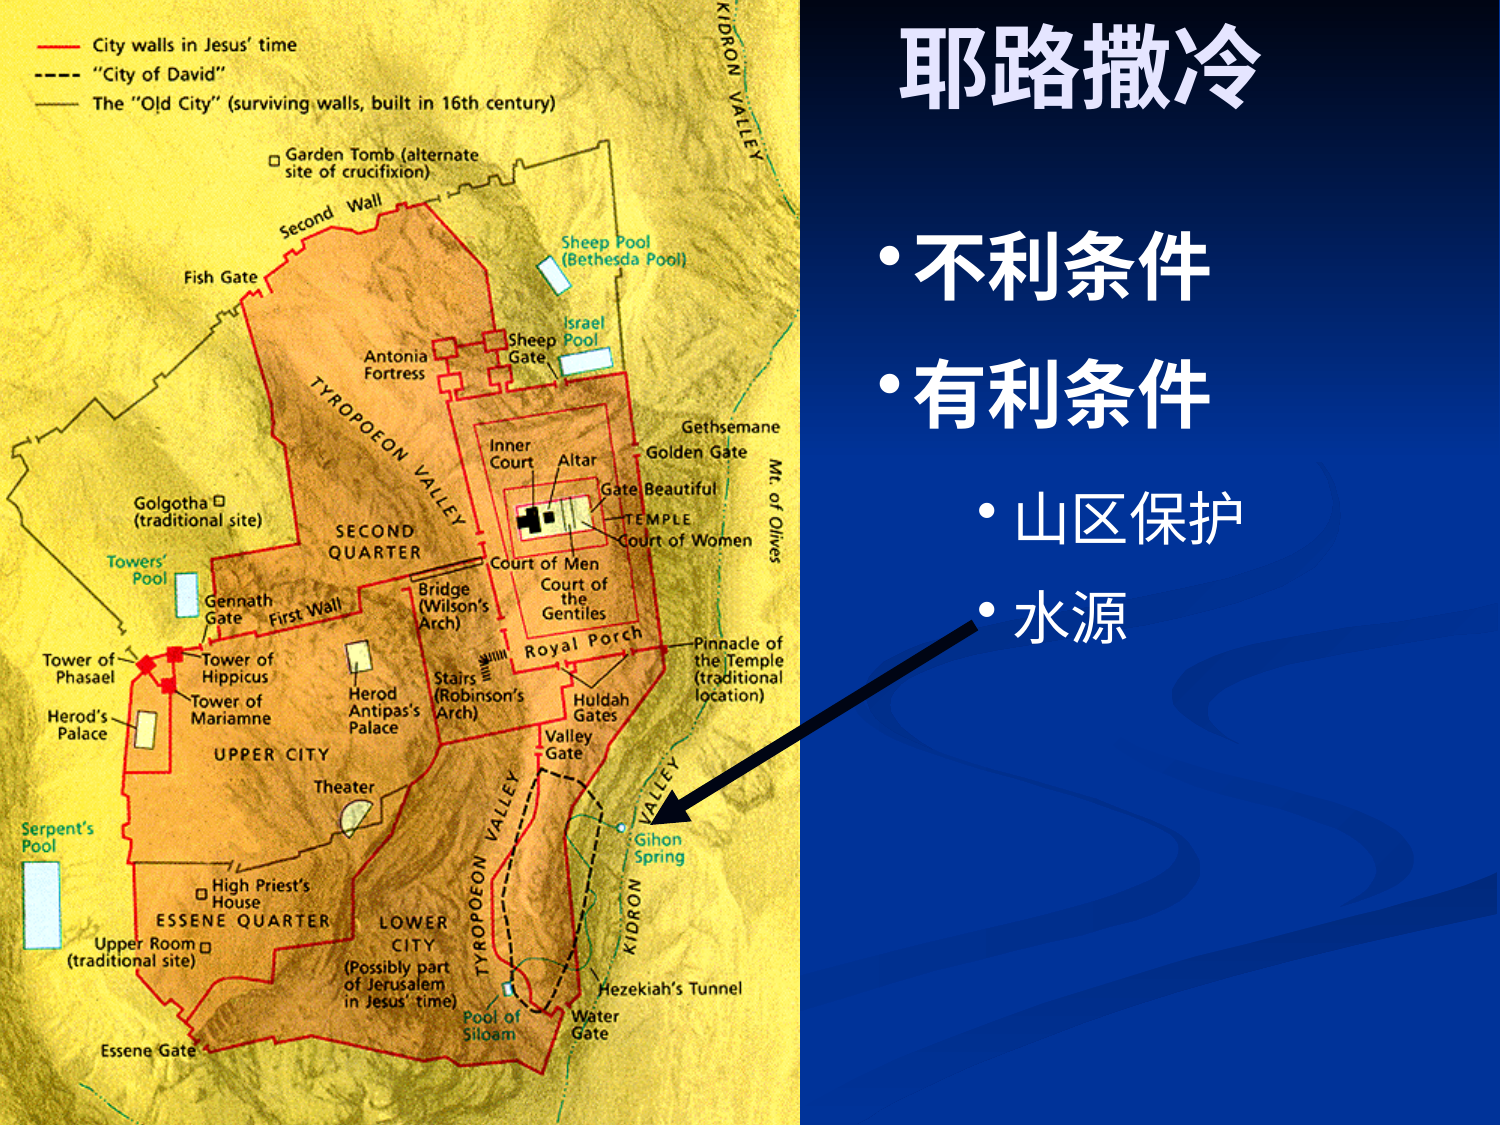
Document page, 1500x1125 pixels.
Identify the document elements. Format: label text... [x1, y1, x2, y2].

title 耶路撒冷 [801, 0, 1363, 131]
text_box 不利条件 有利条件 [862, 212, 1450, 445]
text_box 山区保护 水源 [962, 474, 1500, 659]
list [0, 0, 800, 1125]
